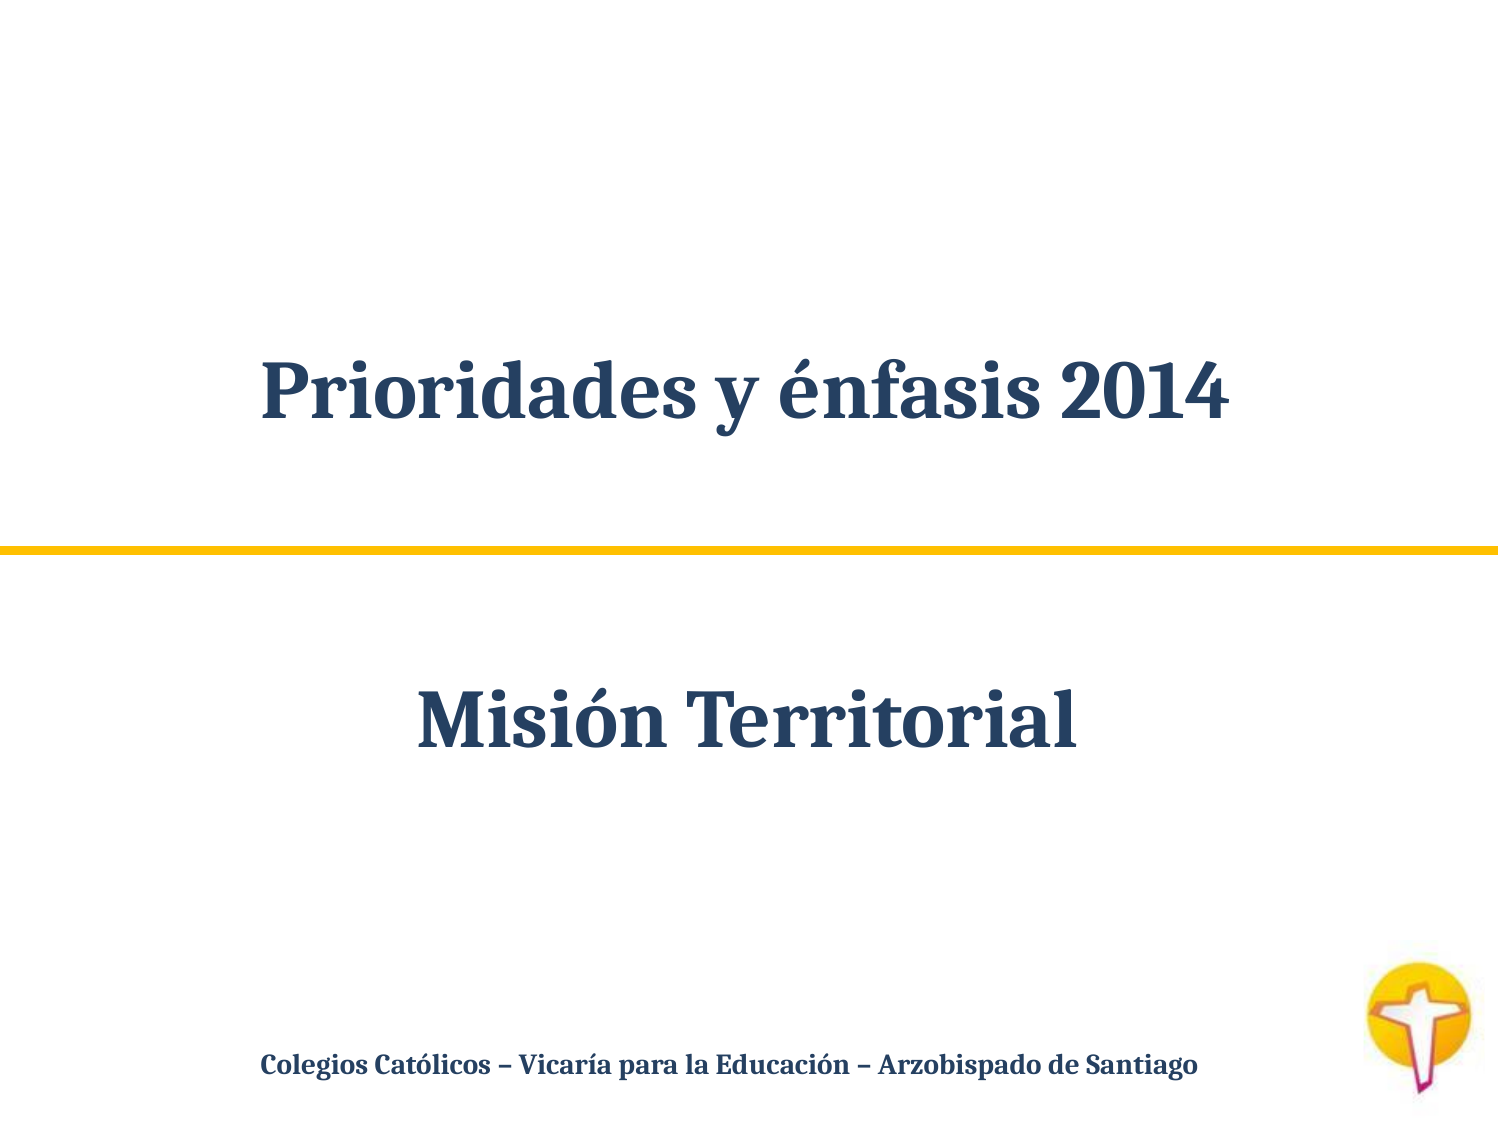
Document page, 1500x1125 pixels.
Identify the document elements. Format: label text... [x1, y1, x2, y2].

picture [1363, 940, 1485, 1125]
text_box Misión Territorial [42, 656, 1453, 772]
text_box Colegios Católicos – Vicaría para la Educación – Arzobispado de Santiago [24, 1038, 1358, 1089]
text_box Prioridades y énfasis 2014 [41, 328, 1452, 443]
